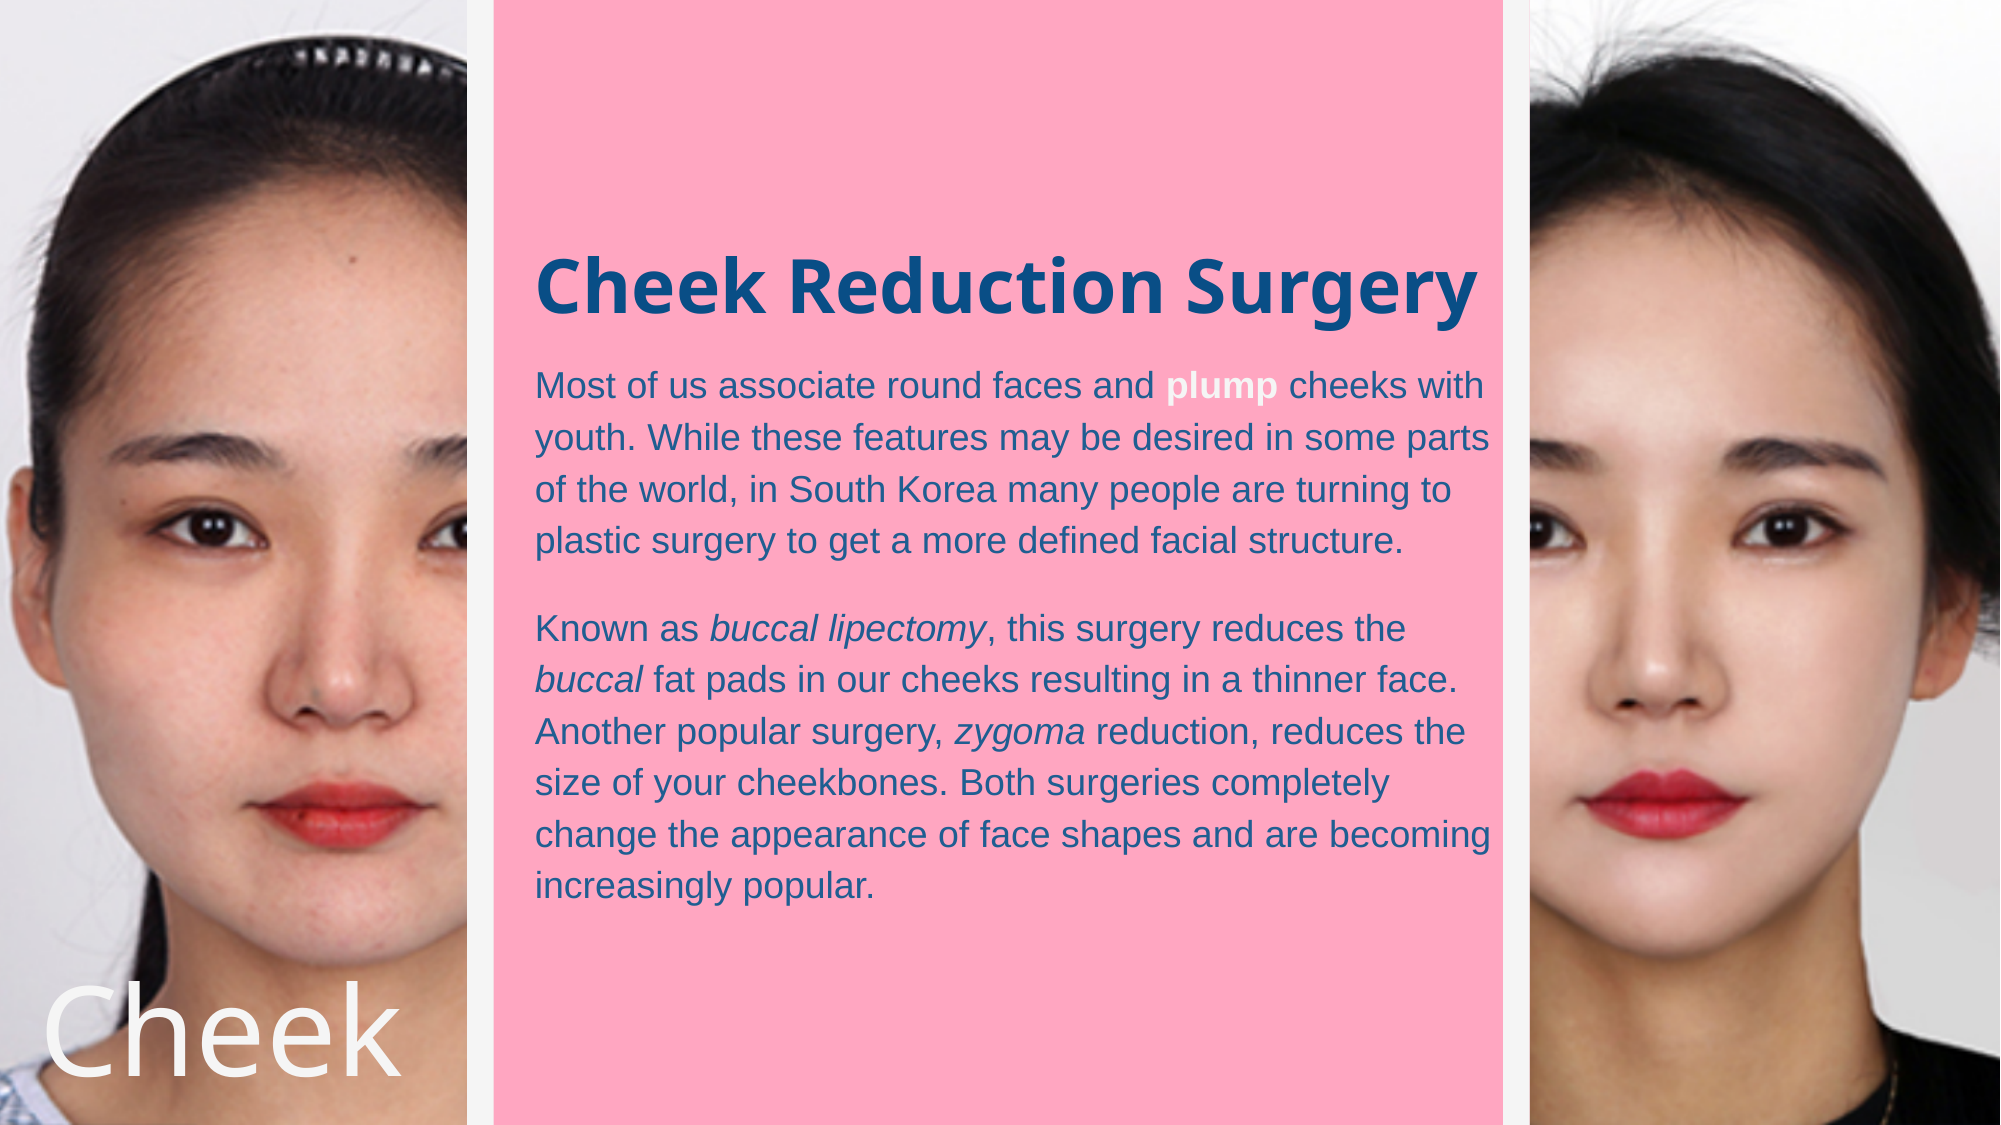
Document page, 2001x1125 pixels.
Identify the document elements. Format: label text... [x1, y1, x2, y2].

text_box Known as buccal lipectomy, this surgery reduces the buccal fat pads in our cheeks resulting in a thinner face. Another popular surgery, zygoma reduction, reduces the size of your cheekbones. Both surgeries completely change the appearance of face shapes and are becoming increasingly popular. [520, 589, 1503, 914]
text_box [1503, 0, 2000, 1125]
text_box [0, 0, 494, 1125]
text_box Most of us associate round faces and plump cheeks with youth. While these features may be desired in some parts of the world, in South Korea many people are turning to plastic surgery to get a more defined facial structure. [520, 347, 1503, 569]
text_box Cheek Reduction Surgery [520, 225, 1503, 337]
